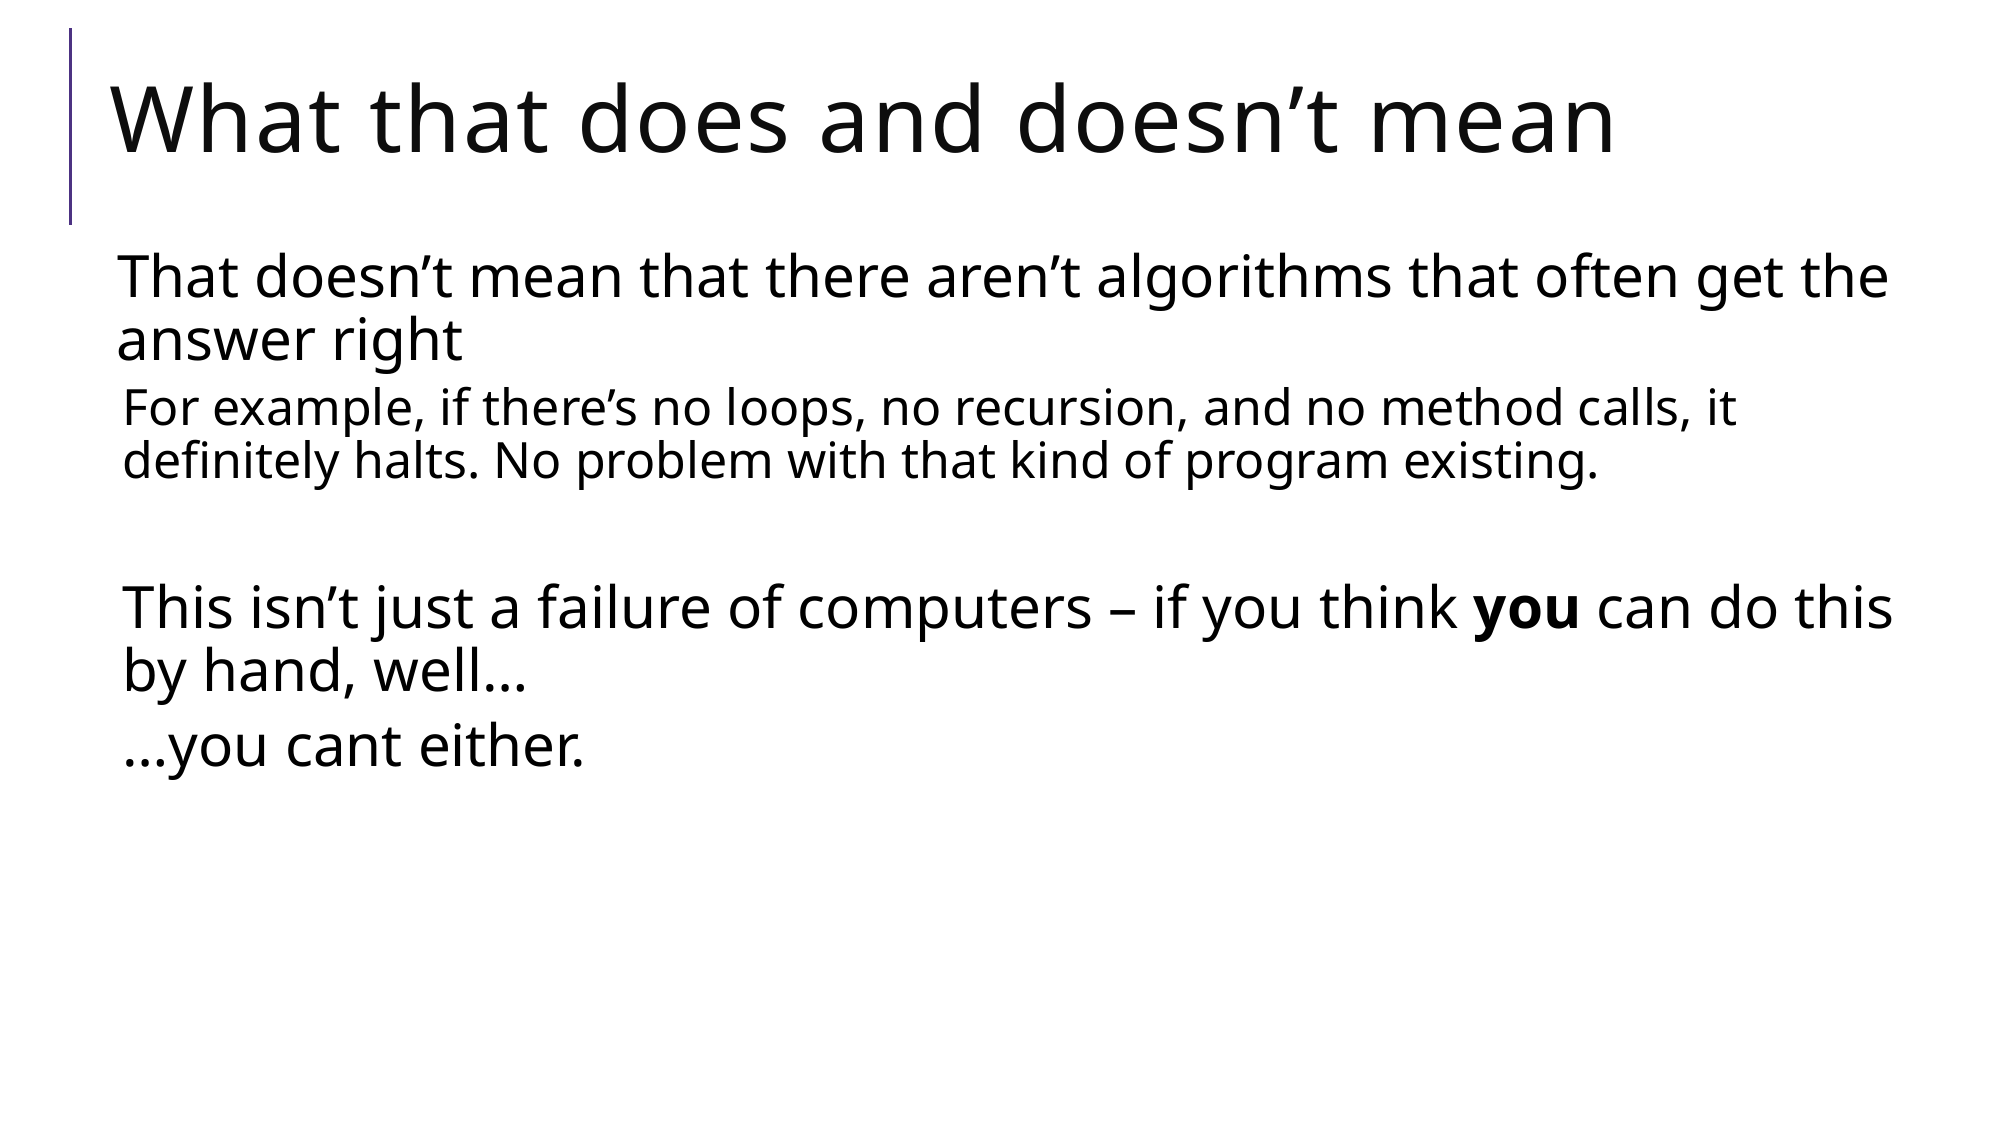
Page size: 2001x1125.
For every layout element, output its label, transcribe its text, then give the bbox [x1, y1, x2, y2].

list That doesn’t mean that there aren’t algorithms that often get the answer right For example, if there’s no loops, no recursion, and no method calls, it definitely halts. No problem with that kind of program existing. This isn’t just a failure of computers – if you think you can do this by hand, well… …you cant either. [94, 240, 1930, 1035]
title What that does and doesn’t mean [94, 43, 1930, 210]
